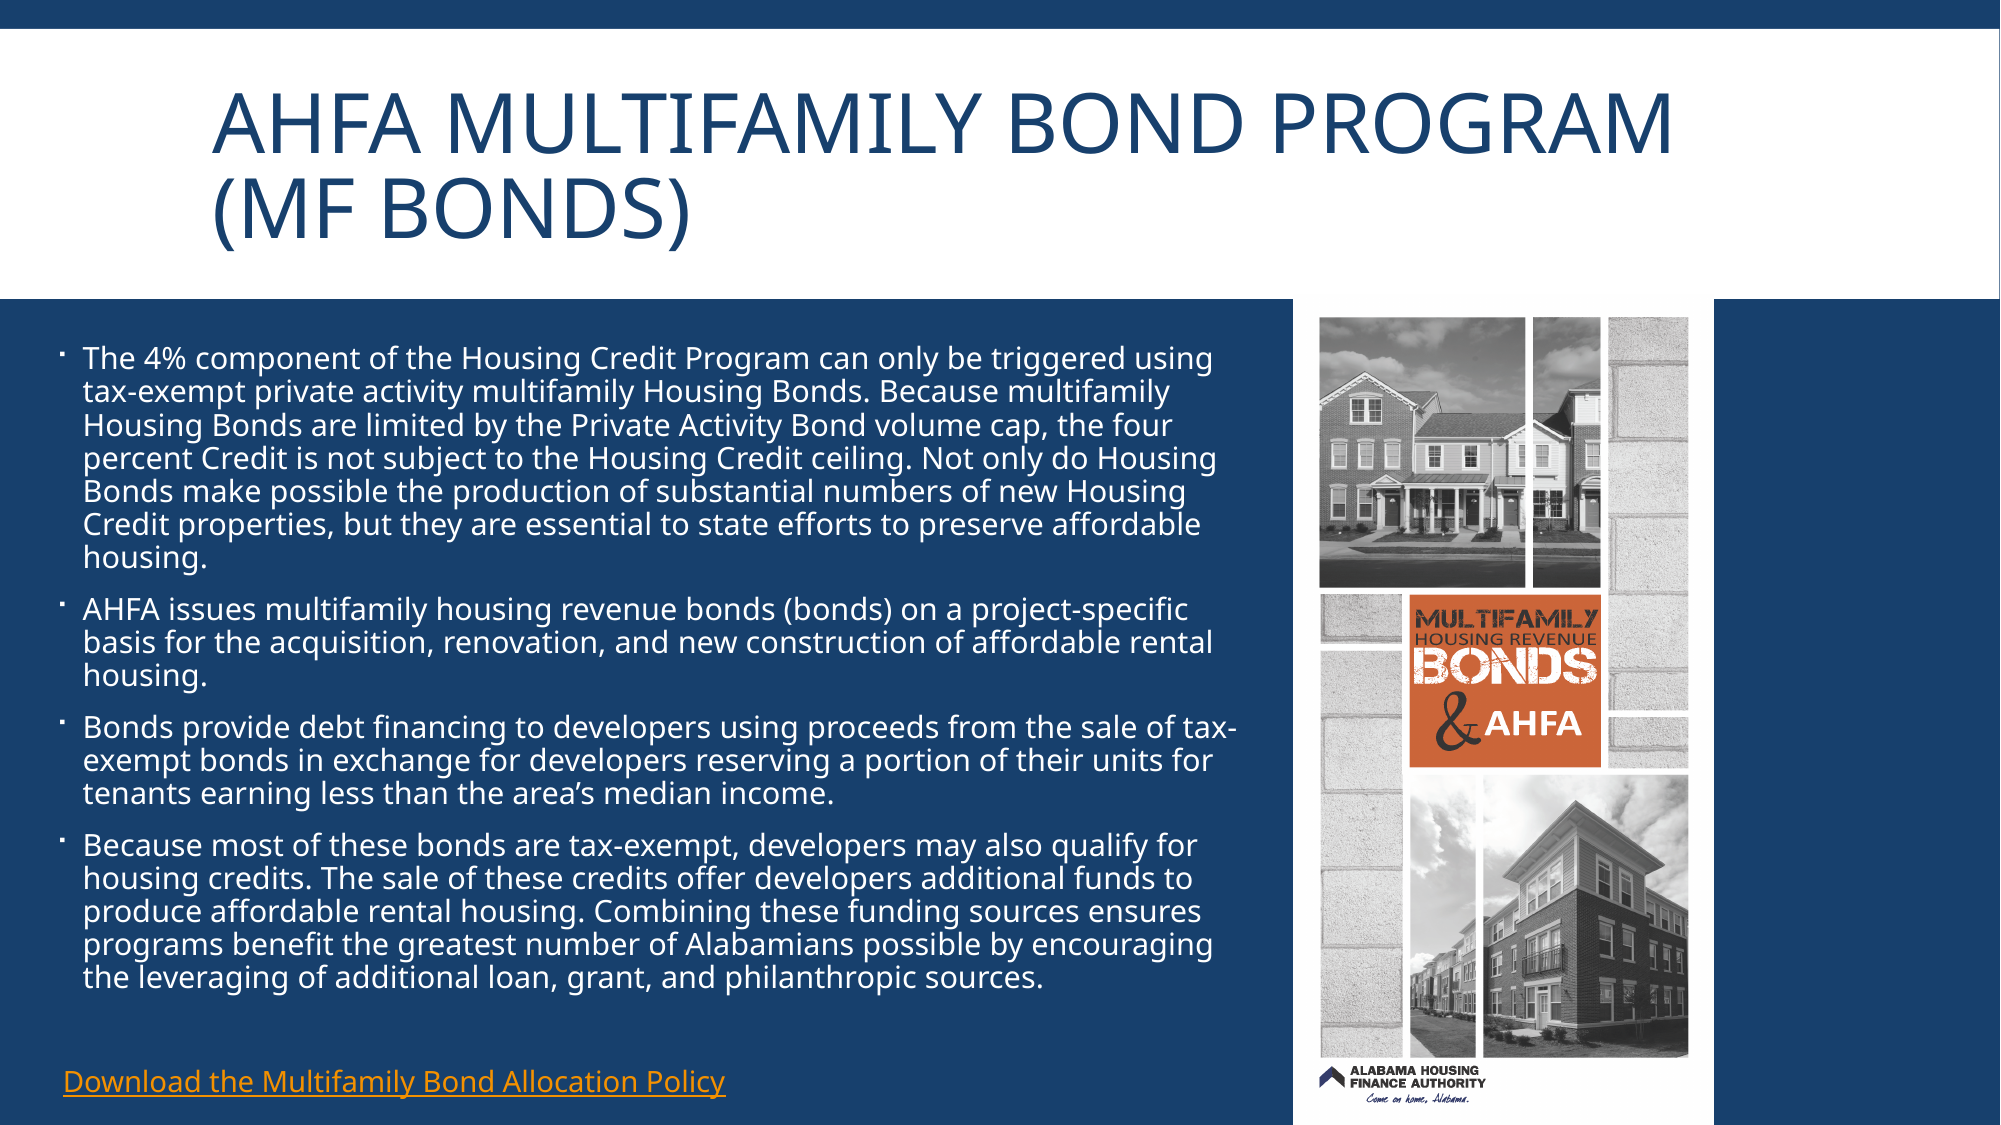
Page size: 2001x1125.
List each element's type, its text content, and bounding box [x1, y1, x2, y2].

title Ahfa multifamily bond program (mf bonds) [197, 46, 1803, 295]
picture [1293, 293, 1714, 1125]
list The 4% component of the Housing Credit Program can only be triggered using tax-exempt private activity multifamily Housing Bonds. Because multifamily Housing Bonds are limited by the Private Activity Bond volume cap, the four percent Credit is not subject to the Housing Credit ceiling. Not only do Housing Bonds make possible the production of substantial numbers of new Housing Credit properties, but they are essential to state efforts to preserve affordable housing. AHFA issues multifamily housing revenue bonds (bonds) on a project-specific basis for the acquisition, renovation, and new construction of affordable rental housing. Bonds provide debt financing to developers using proceeds from the sale of tax-exempt bonds in exchange for developers reserving a portion of their units for tenants earning less than the area’s median income. Because most of these bonds are tax-exempt, developers may also qualify for housing credits. The sale of these credits offer developers additional funds to produce affordable rental housing. Combining these funding sources ensures programs benefit the greatest number of Alabamians possible by encouraging the leveraging of additional loan, grant, and philanthropic sources. Download the Multifamily Bond Allocation Policy [40, 335, 1257, 1125]
